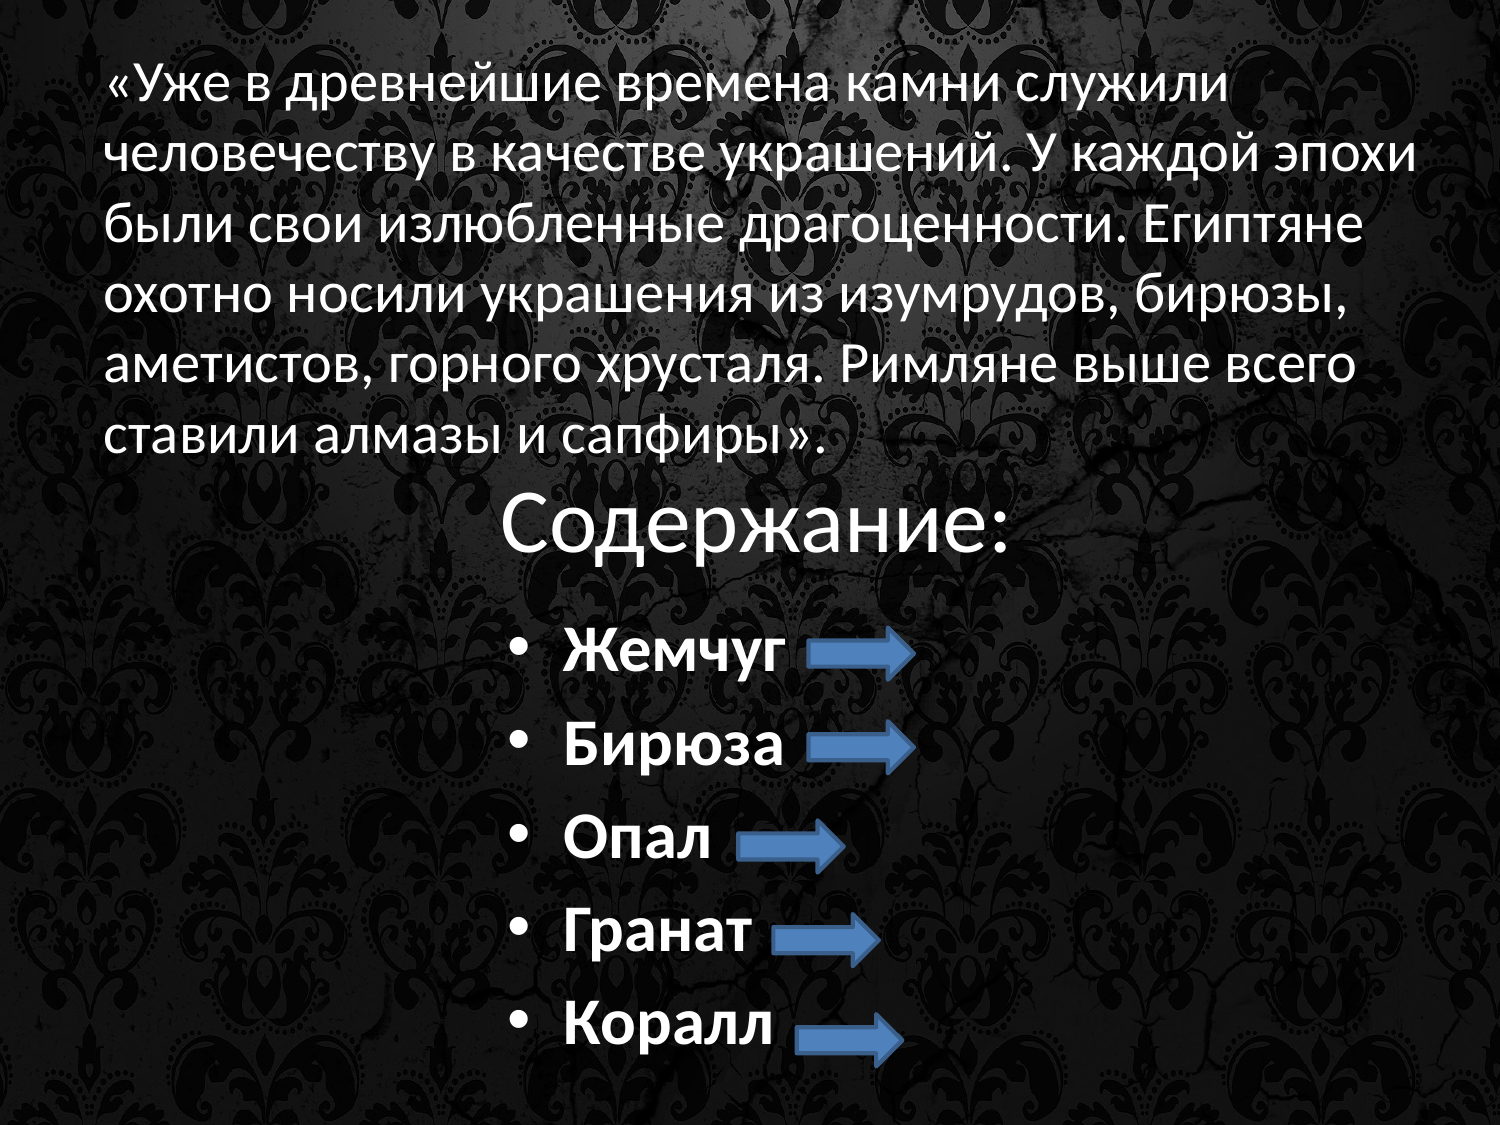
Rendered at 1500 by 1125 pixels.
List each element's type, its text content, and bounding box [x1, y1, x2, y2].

text_box [806, 719, 917, 776]
list Жемчуг Бирюза Опал Гранат Коралл [492, 597, 961, 1102]
text_box [794, 1012, 905, 1069]
text_box «Уже в древнейшие времена камни служили человечеству в качестве украшений. У каждой эпохи были свои излюбленные драгоценности. Египтяне охотно носили украшения из изумрудов, бирюзы, аметистов, горного хрусталя. Римляне выше всего ставили алмазы и сапфиры». [35, 35, 1465, 481]
title Содержание: [82, 481, 1432, 610]
text_box [736, 818, 846, 875]
picture [0, 0, 1500, 1125]
text_box [806, 625, 917, 682]
text_box [771, 912, 881, 969]
